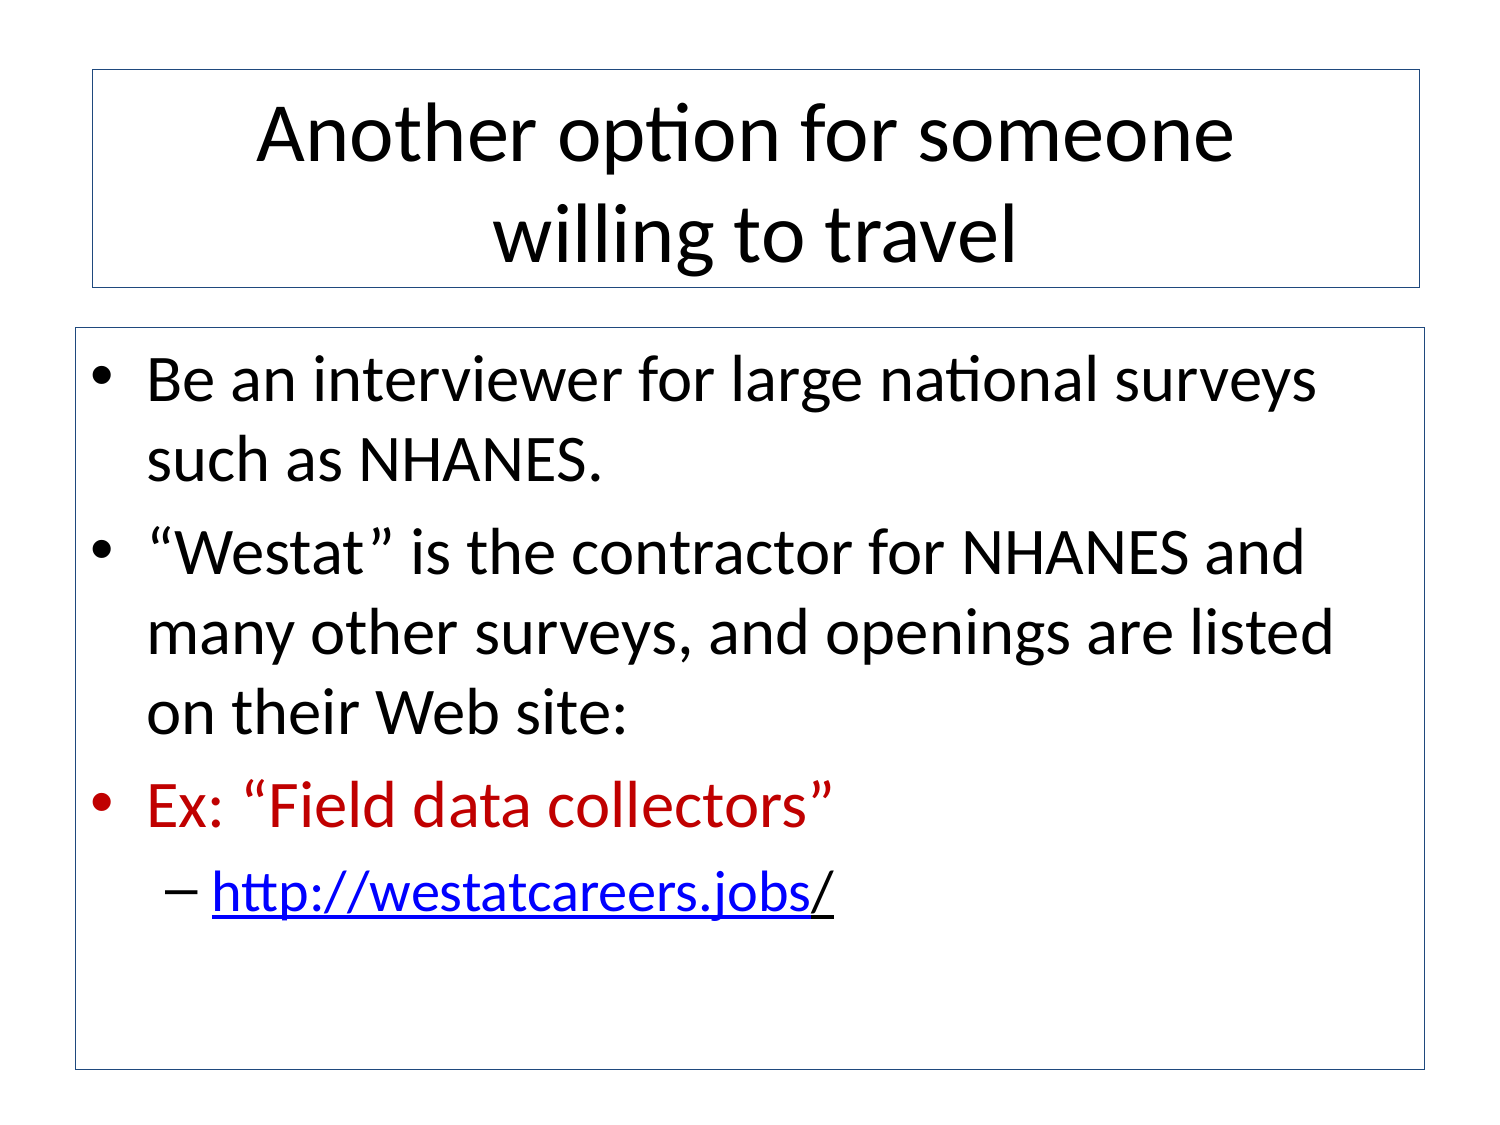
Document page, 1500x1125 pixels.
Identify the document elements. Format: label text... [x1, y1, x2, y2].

title Another option for someone willing to travel [92, 69, 1420, 288]
list Be an interviewer for large national surveys such as NHANES. “Westat” is the contractor for NHANES and many other surveys, and openings are listed on their Web site: Ex: “Field data collectors” http://westatcareers.jobs/ [75, 327, 1425, 1070]
